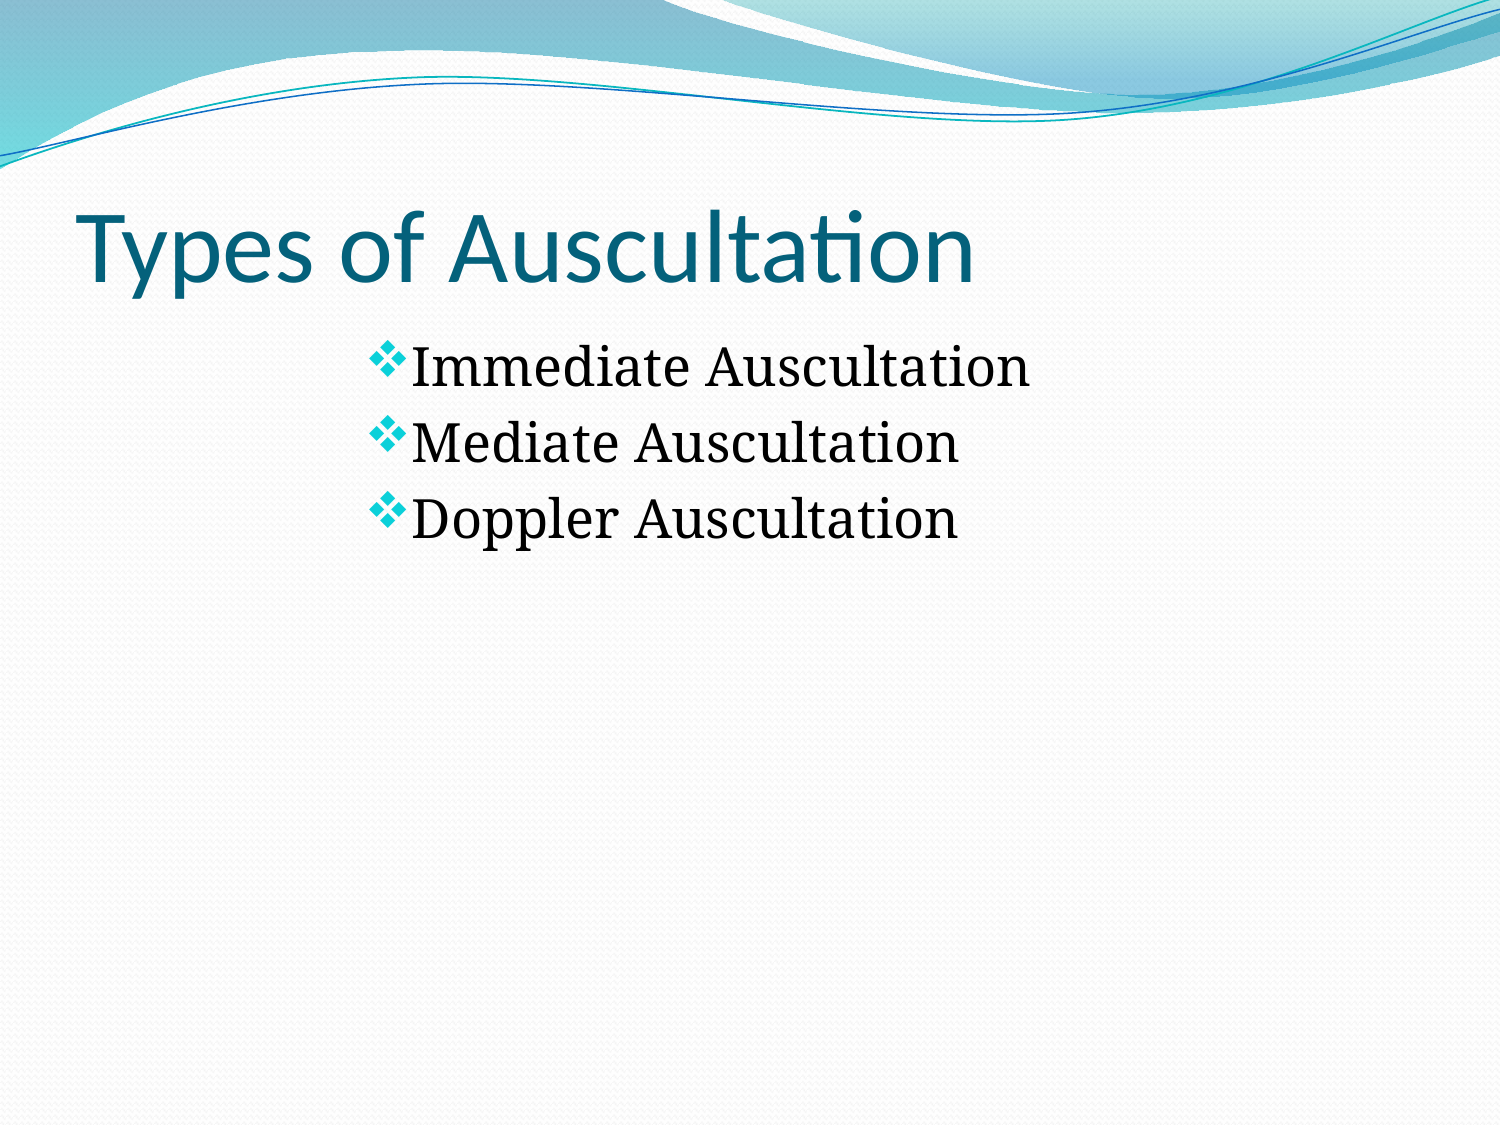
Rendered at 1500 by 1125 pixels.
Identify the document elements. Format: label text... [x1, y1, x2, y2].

list Immediate Auscultation Mediate Auscultation Doppler Auscultation [350, 324, 1163, 675]
title Types of Auscultation [75, 115, 1425, 303]
